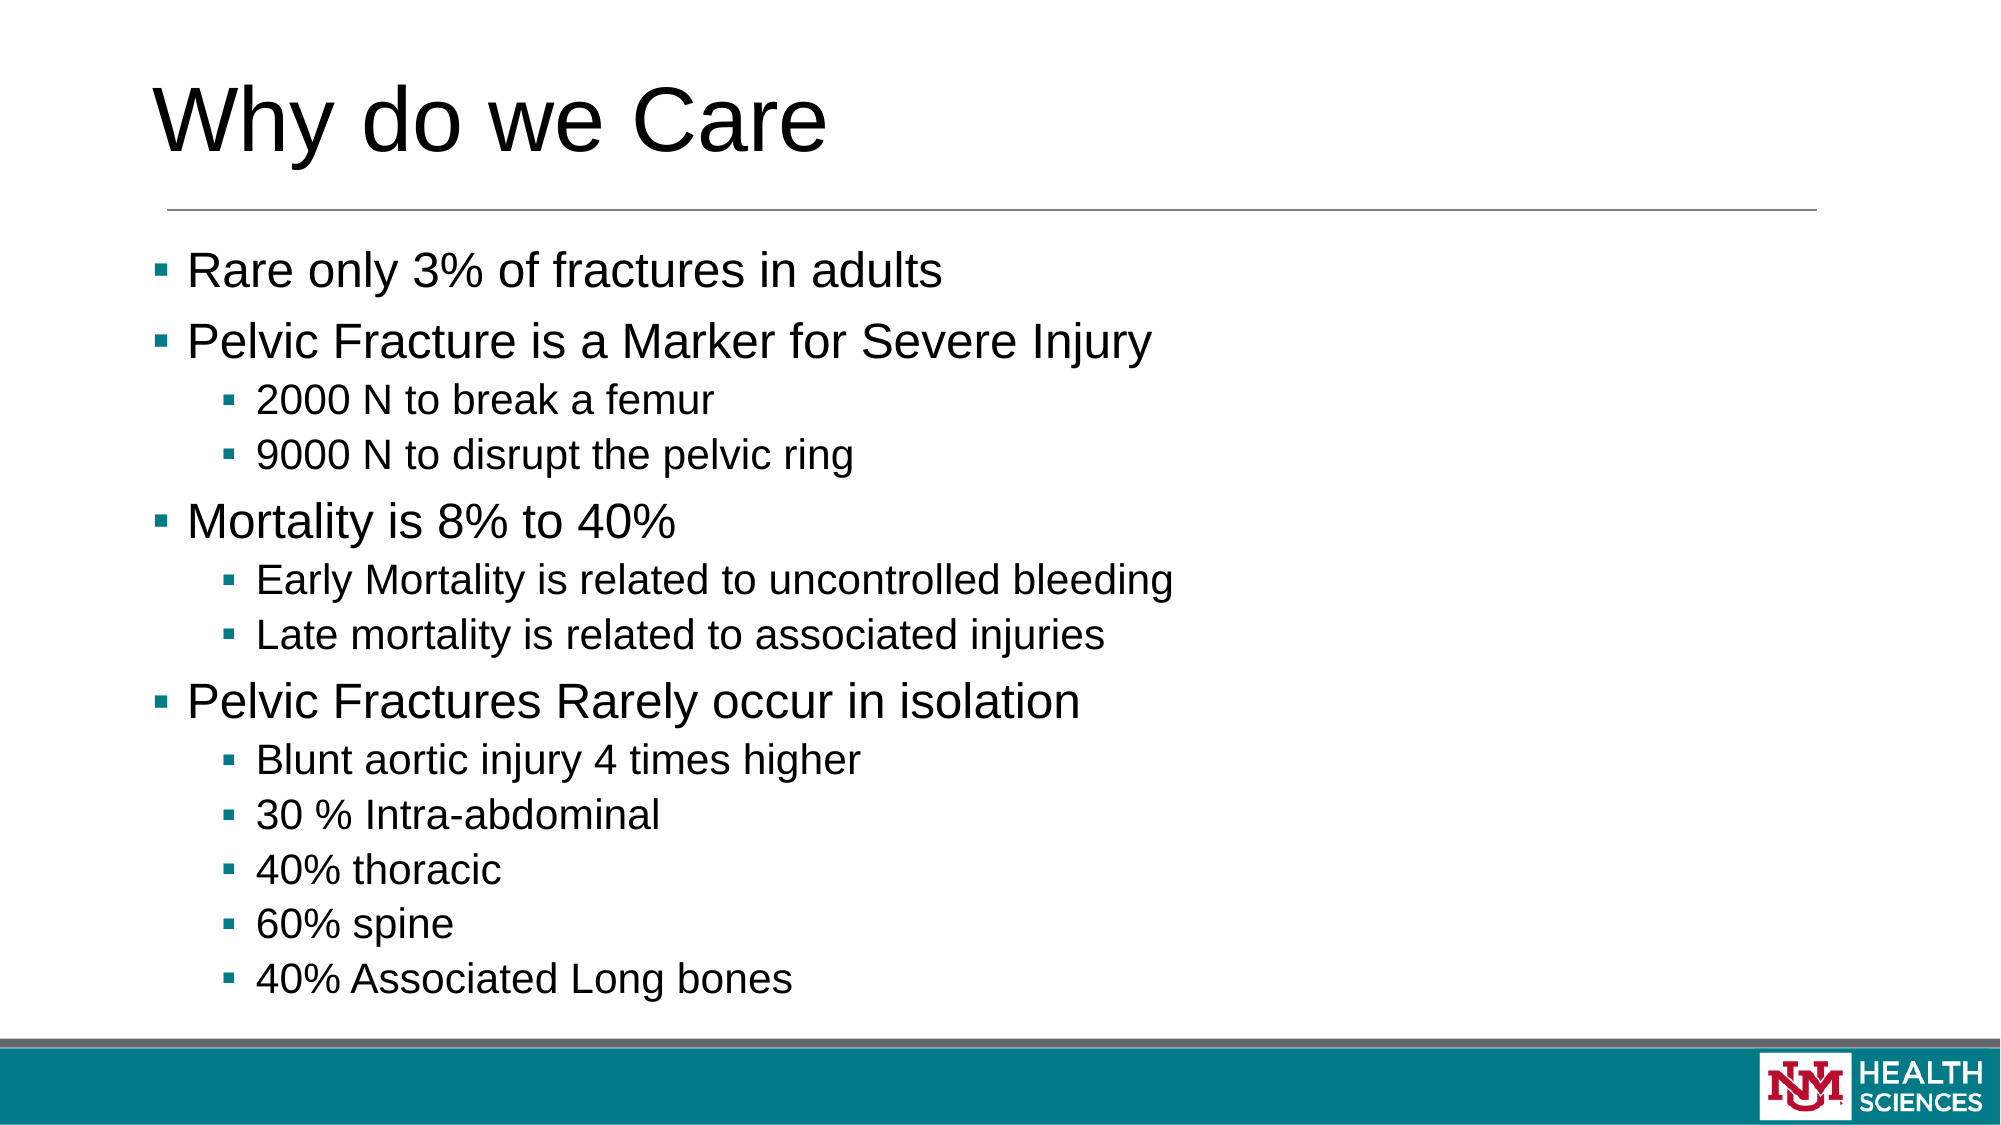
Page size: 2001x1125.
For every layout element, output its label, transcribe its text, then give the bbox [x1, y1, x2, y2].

list Rare only 3% of fractures in adults Pelvic Fracture is a Marker for Severe Injury 2000 N to break a femur 9000 N to disrupt the pelvic ring Mortality is 8% to 40% Early Mortality is related to uncontrolled bleeding Late mortality is related to associated injuries Pelvic Fractures Rarely occur in isolation Blunt aortic injury 4 times higher 30 % Intra-abdominal 40% thoracic 60% spine 40% Associated Long bones [137, 237, 1863, 1014]
title Why do we Care [137, 46, 1863, 197]
picture [1740, 1033, 2001, 1125]
